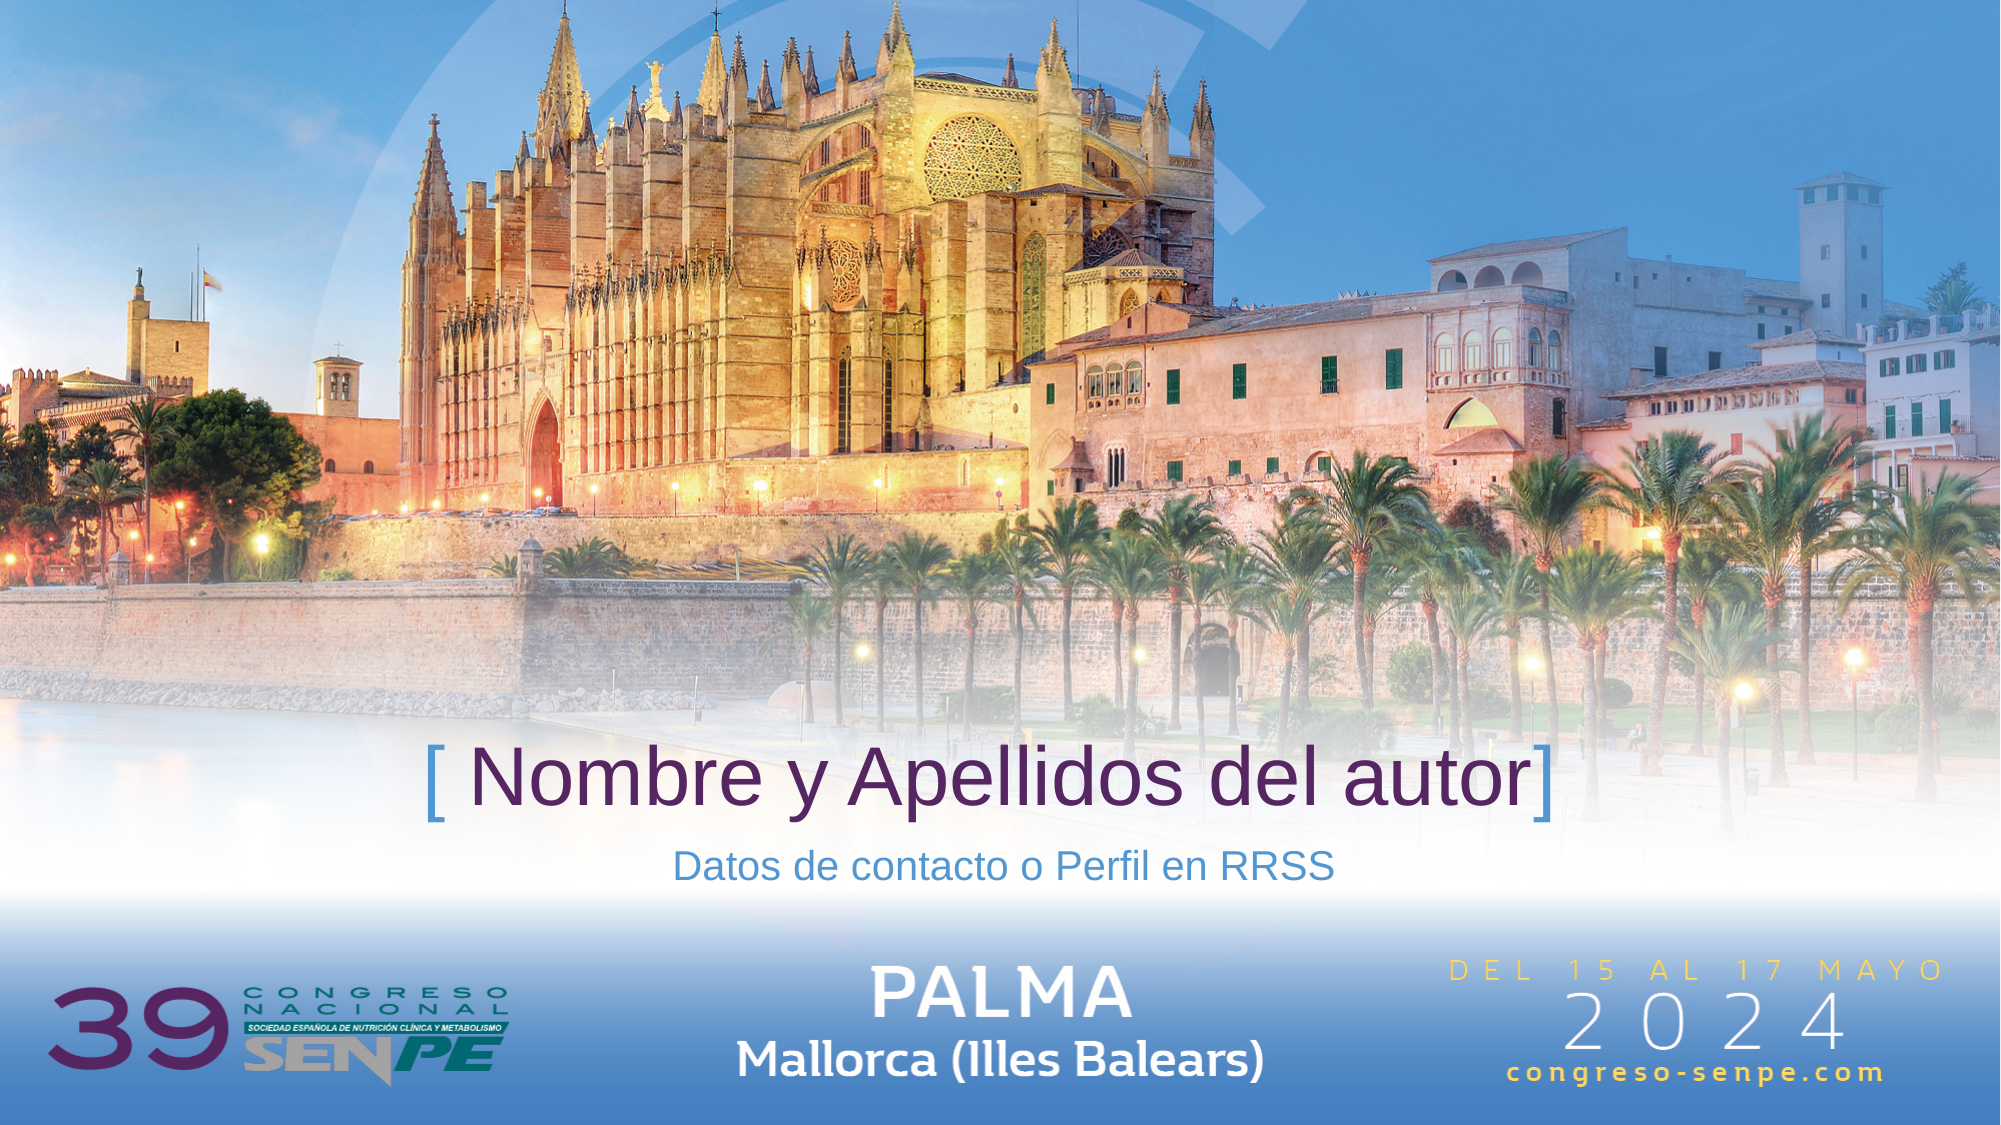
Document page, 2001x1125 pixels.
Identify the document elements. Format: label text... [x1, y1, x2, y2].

text_box Datos de contacto o Perfil en RRSS [533, 831, 1475, 897]
text_box [ Nombre y Apellidos del autor] [93, 715, 1886, 830]
picture [0, 0, 2001, 1125]
